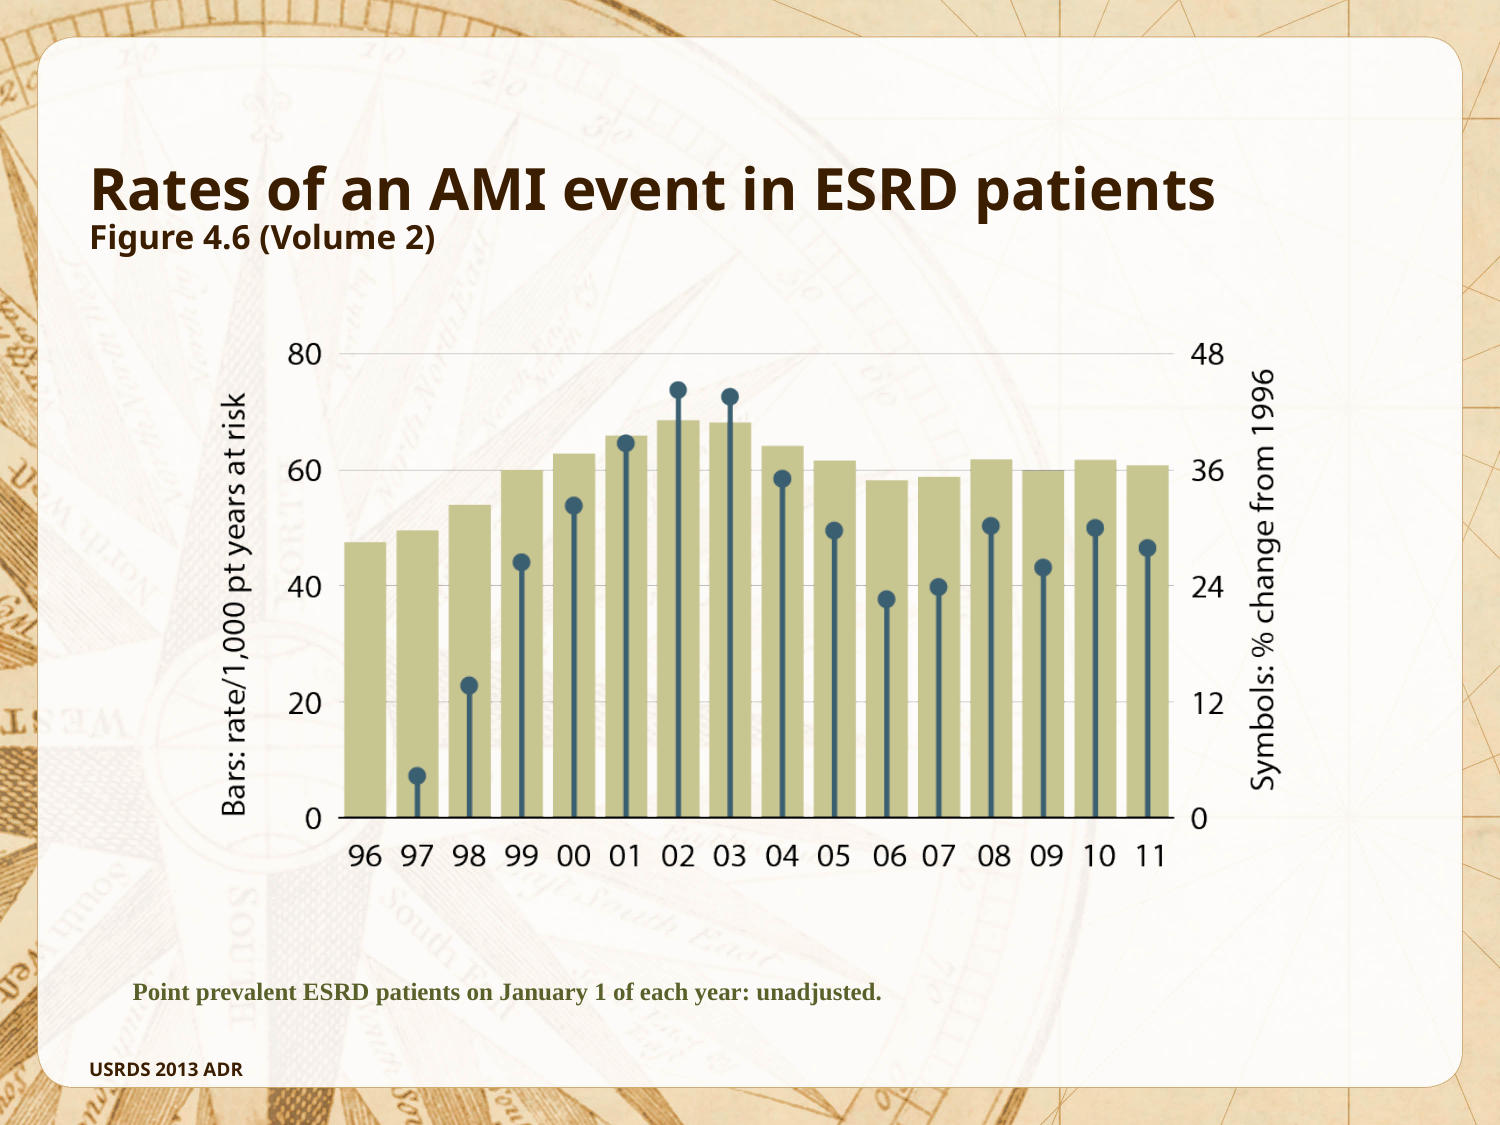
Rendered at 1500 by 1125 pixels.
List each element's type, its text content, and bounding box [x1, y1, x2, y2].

title Rates of an AMI event in ESRD patients Figure 4.6 (Volume 2) [74, 45, 1458, 264]
picture [0, 0, 1500, 1125]
text_box Point prevalent ESRD patients on January 1 of each year: unadjusted. [132, 975, 1264, 1047]
